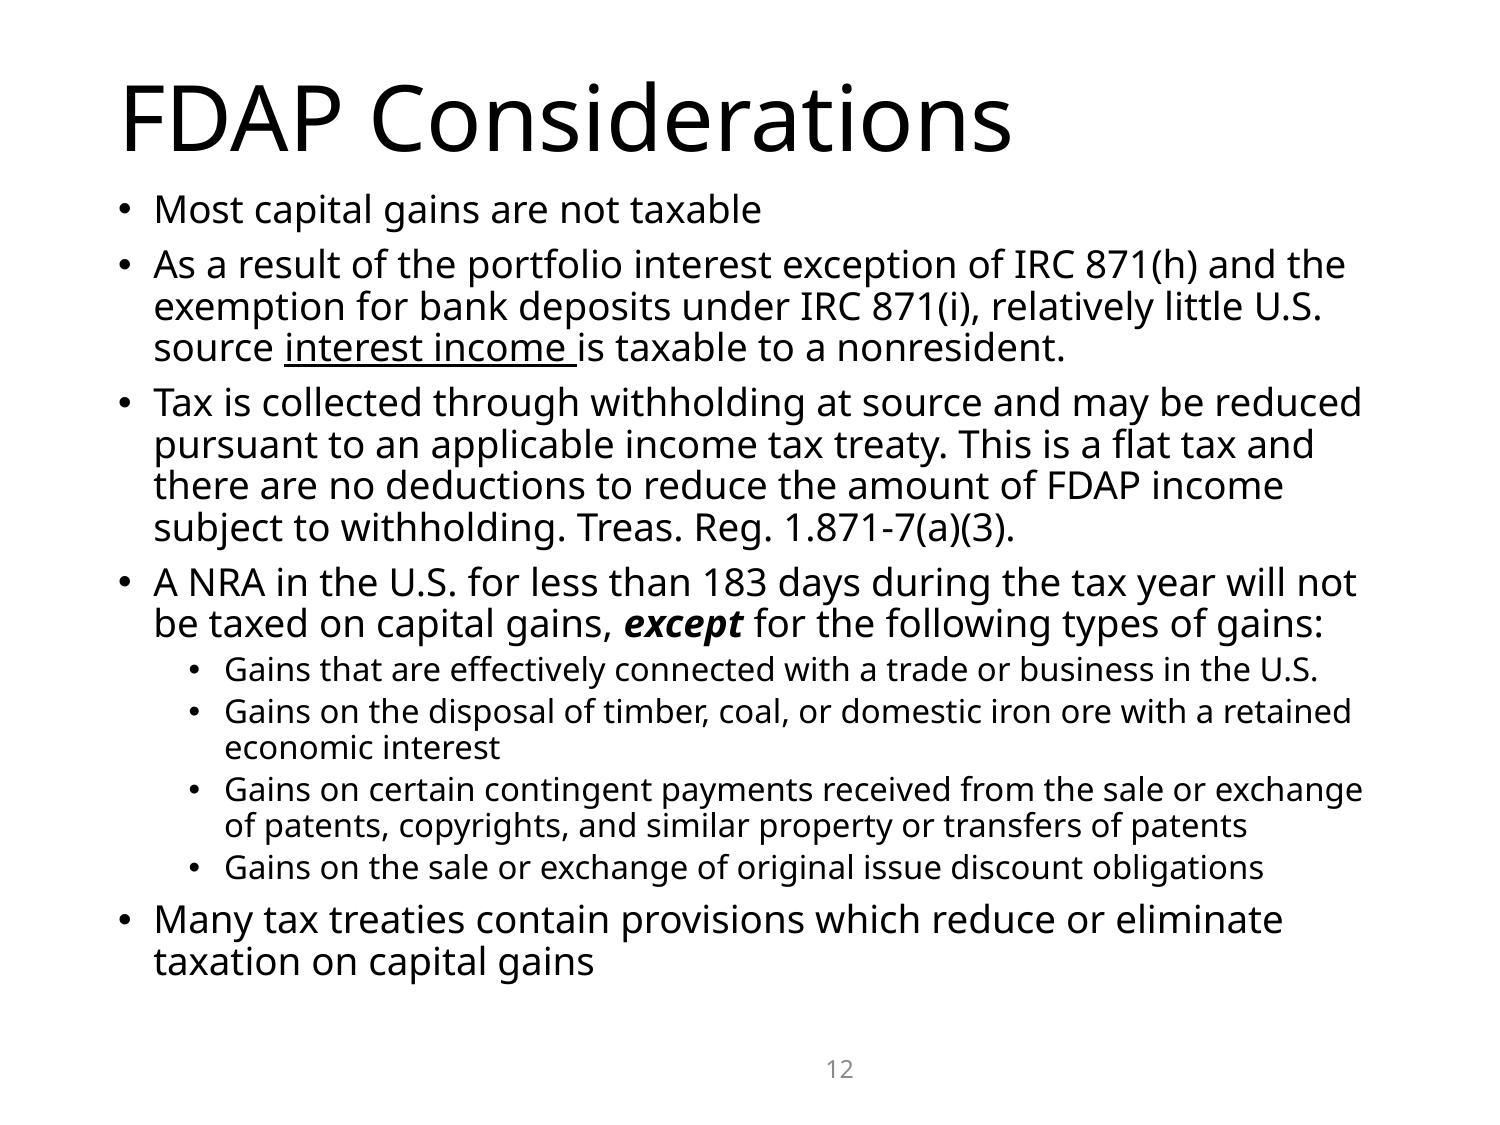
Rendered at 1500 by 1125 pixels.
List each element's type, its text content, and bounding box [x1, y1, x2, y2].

slide_number 12 [531, 1040, 869, 1101]
list Most capital gains are not taxable As a result of the portfolio interest exception of IRC 871(h) and the exemption for bank deposits under IRC 871(i), relatively little U.S. source interest income is taxable to a nonresident. Tax is collected through withholding at source and may be reduced pursuant to an applicable income tax treaty. This is a flat tax and there are no deductions to reduce the amount of FDAP income subject to withholding. Treas. Reg. 1.871-7(a)(3). A NRA in the U.S. for less than 183 days during the tax year will not be taxed on capital gains, except for the following types of gains: Gains that are effectively connected with a trade or business in the U.S. Gains on the disposal of timber, coal, or domestic iron ore with a retained economic interest Gains on certain contingent payments received from the sale or exchange of patents, copyrights, and similar property or transfers of patents Gains on the sale or exchange of original issue discount obligations Many tax treaties contain provisions which reduce or eliminate taxation on capital gains [103, 182, 1397, 1014]
title FDAP Considerations [103, 59, 1397, 182]
